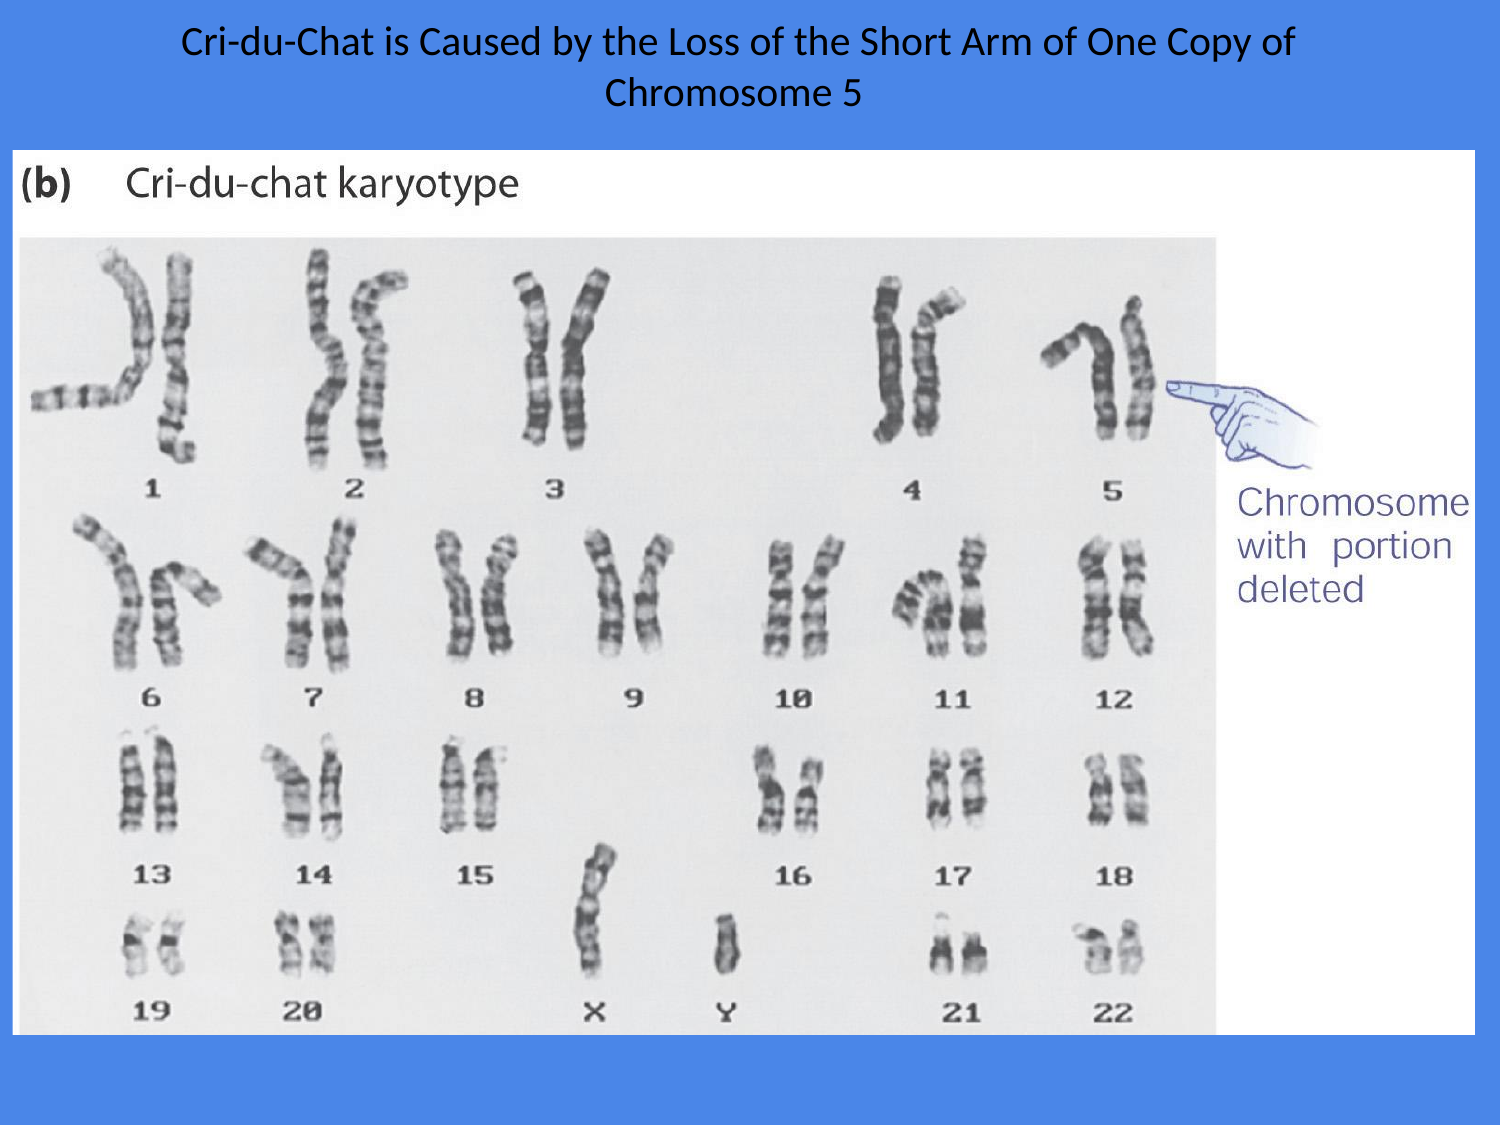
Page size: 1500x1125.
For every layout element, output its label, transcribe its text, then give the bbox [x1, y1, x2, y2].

text_box Cri-du-Chat is Caused by the Loss of the Short Arm of One Copy of Chromosome 5 [50, 6, 1428, 123]
picture [12, 149, 1476, 1036]
